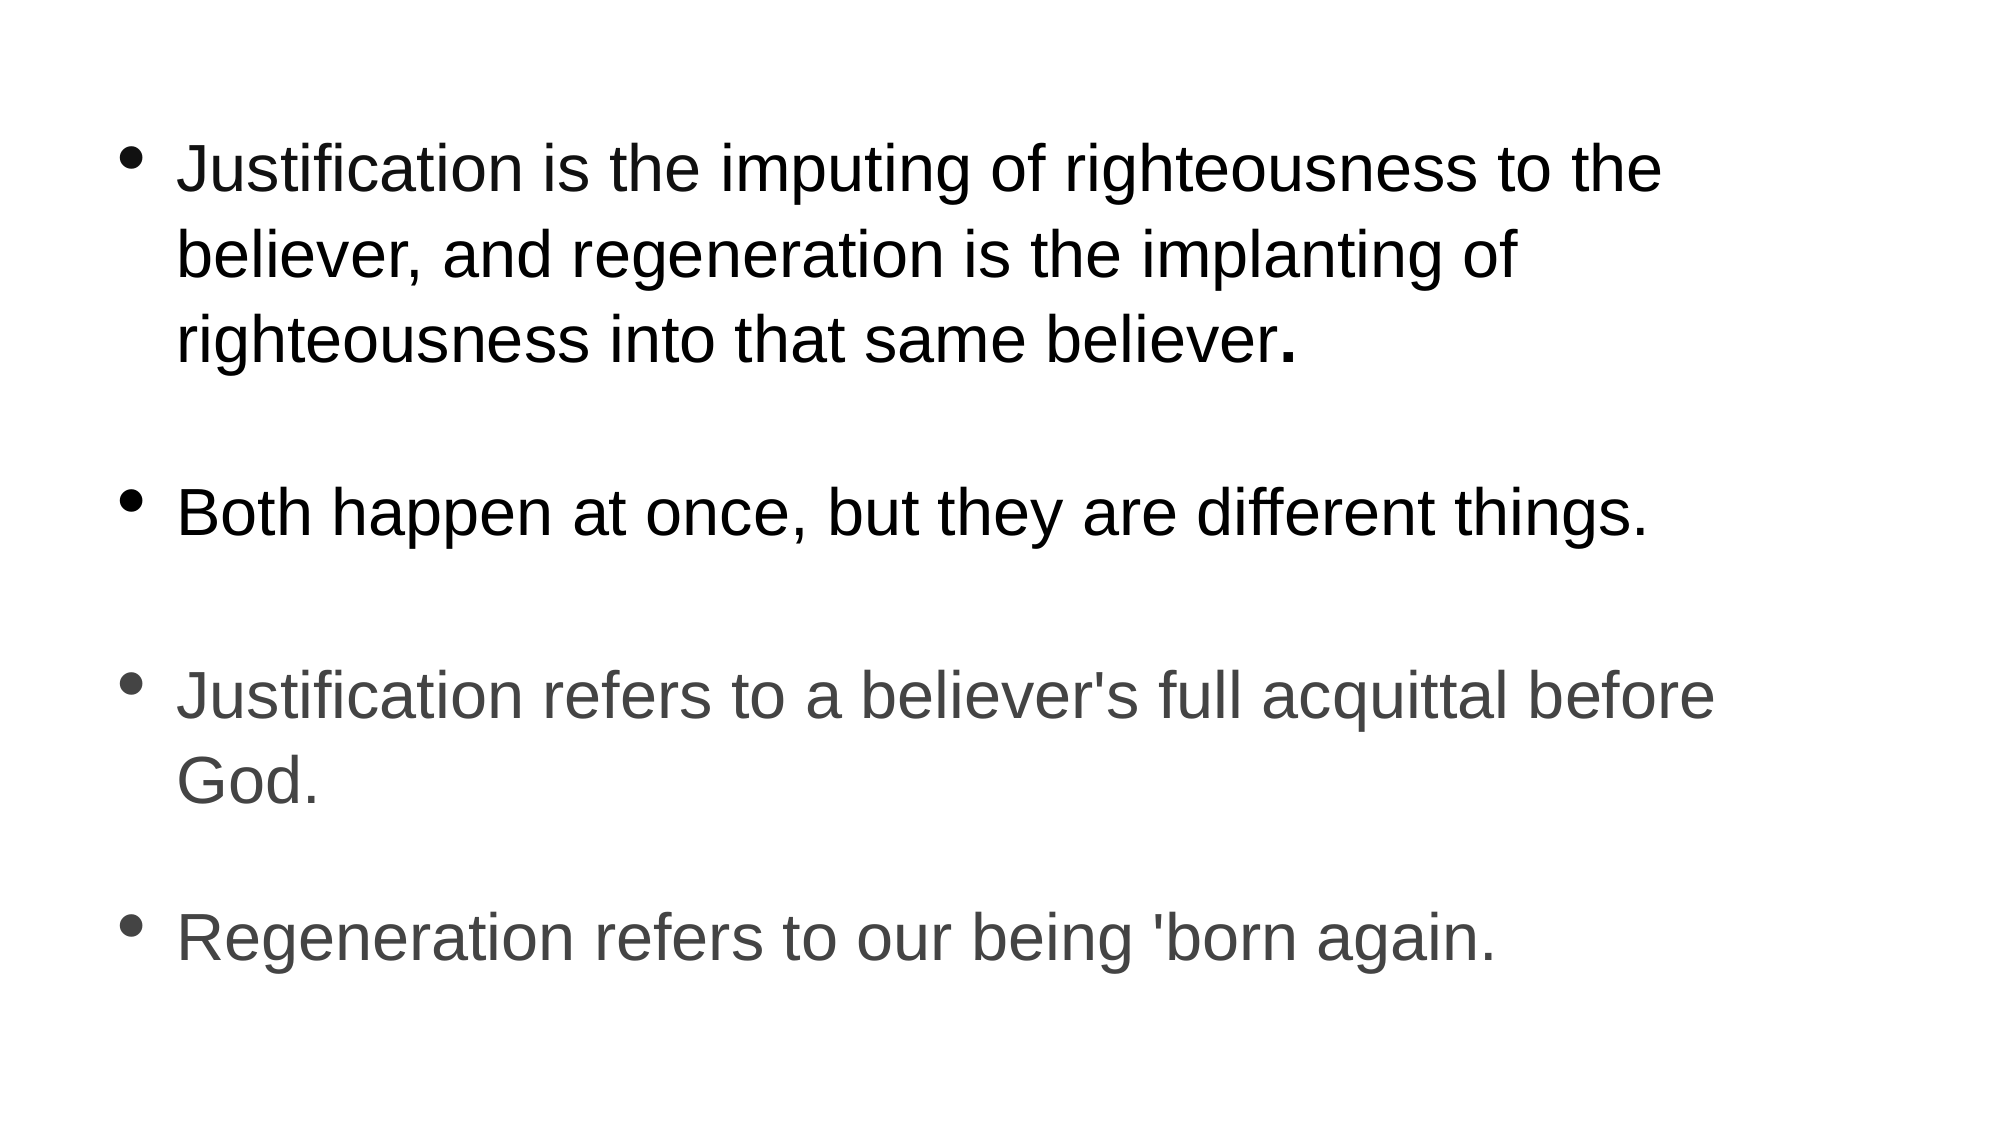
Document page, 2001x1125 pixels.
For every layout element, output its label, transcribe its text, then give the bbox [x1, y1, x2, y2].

text_box Justification is the imputing of righteousness to the believer, and regeneration is the implanting of righteousness into that same believer. Both happen at once, but they are different things. Justification refers to a believer's full acquittal before God. Regeneration refers to our being 'born again. [105, 72, 1872, 981]
